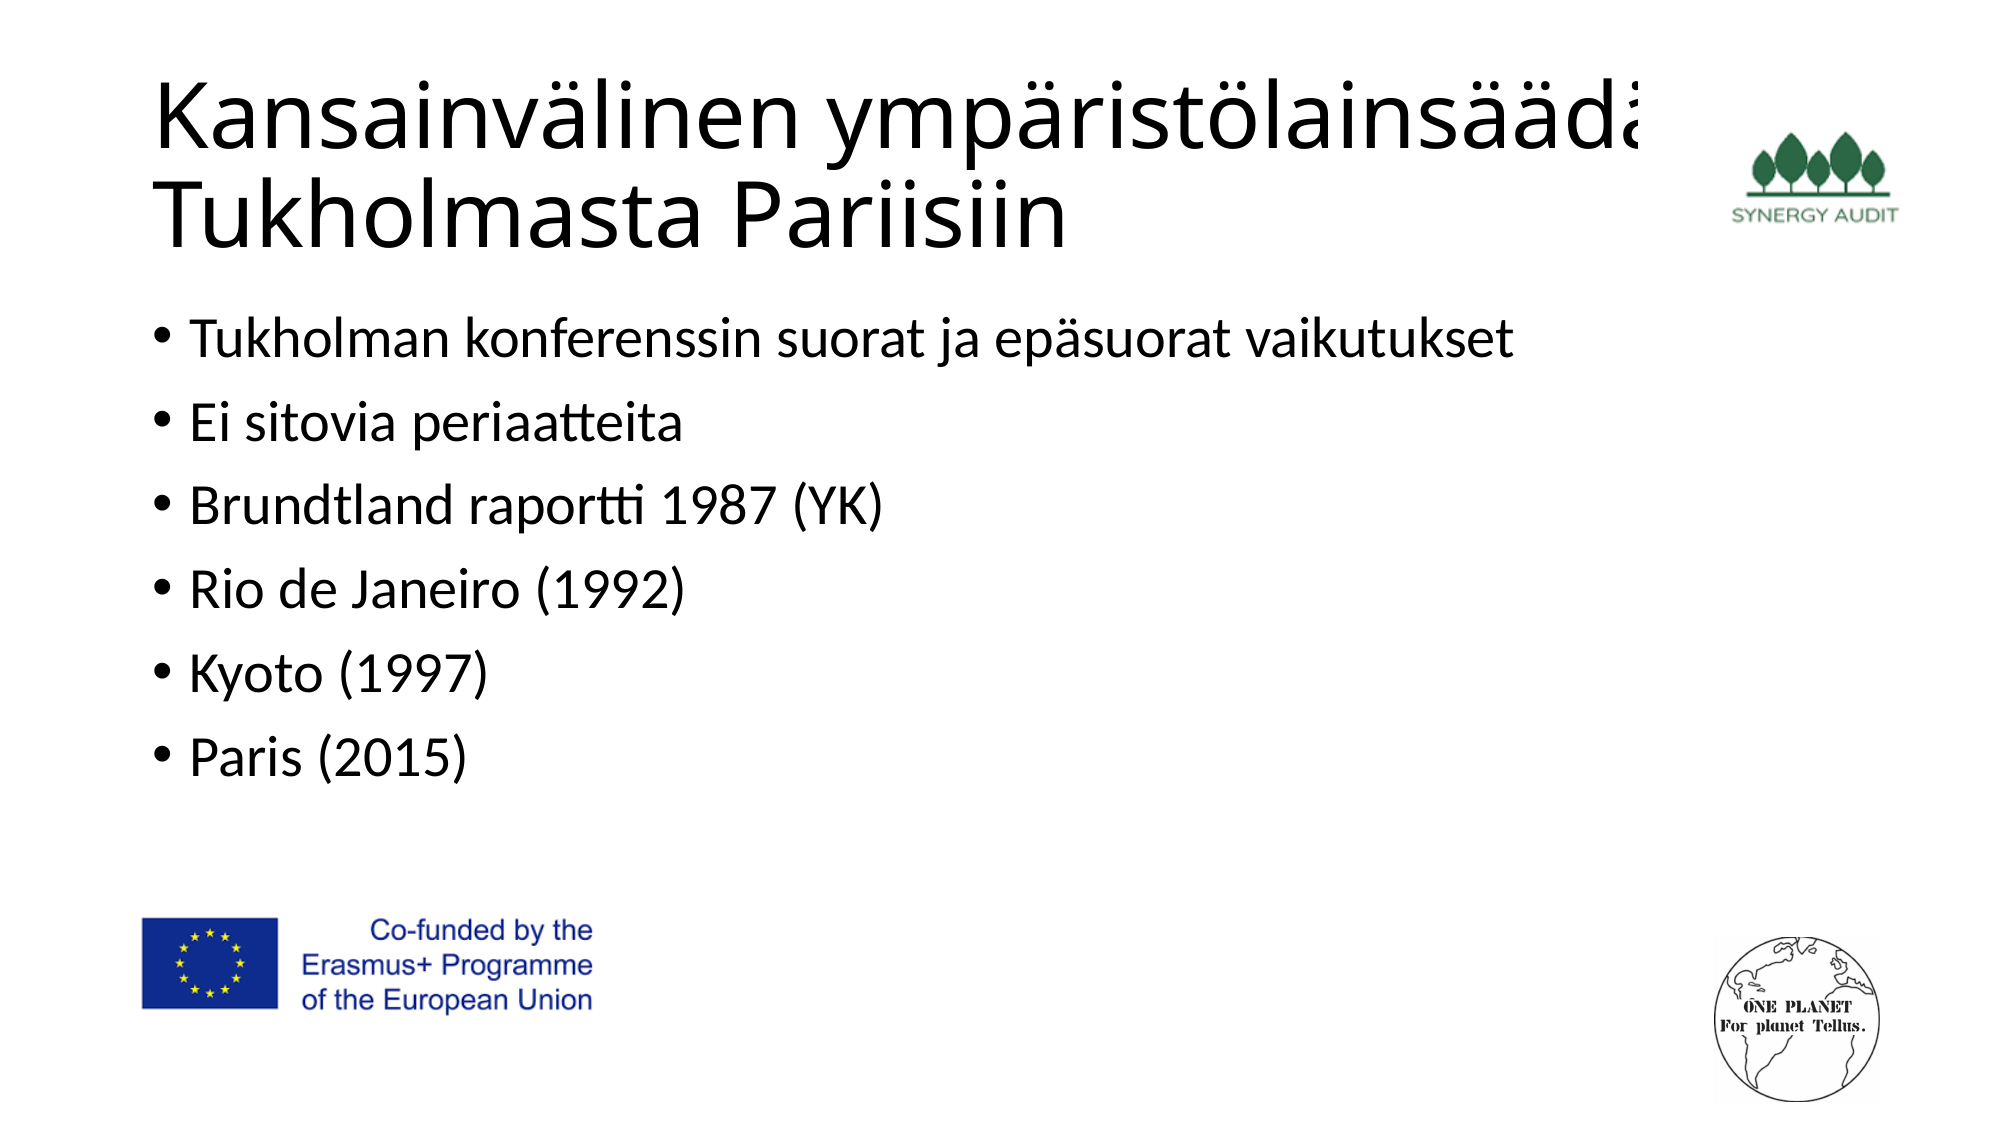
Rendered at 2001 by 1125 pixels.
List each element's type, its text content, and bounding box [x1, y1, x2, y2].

picture [1714, 937, 1880, 1102]
title Kansainvälinen ympäristölainsäädäntö: Tukholmasta Pariisiin [137, 59, 1638, 278]
picture [114, 892, 616, 1036]
list Tukholman konferenssin suorat ja epäsuorat vaikutukset Ei sitovia periaatteita Brundtland raportti 1987 (YK) Rio de Janeiro (1992) Kyoto (1997) Paris (2015) [137, 299, 1863, 1014]
picture [1638, 36, 2000, 342]
